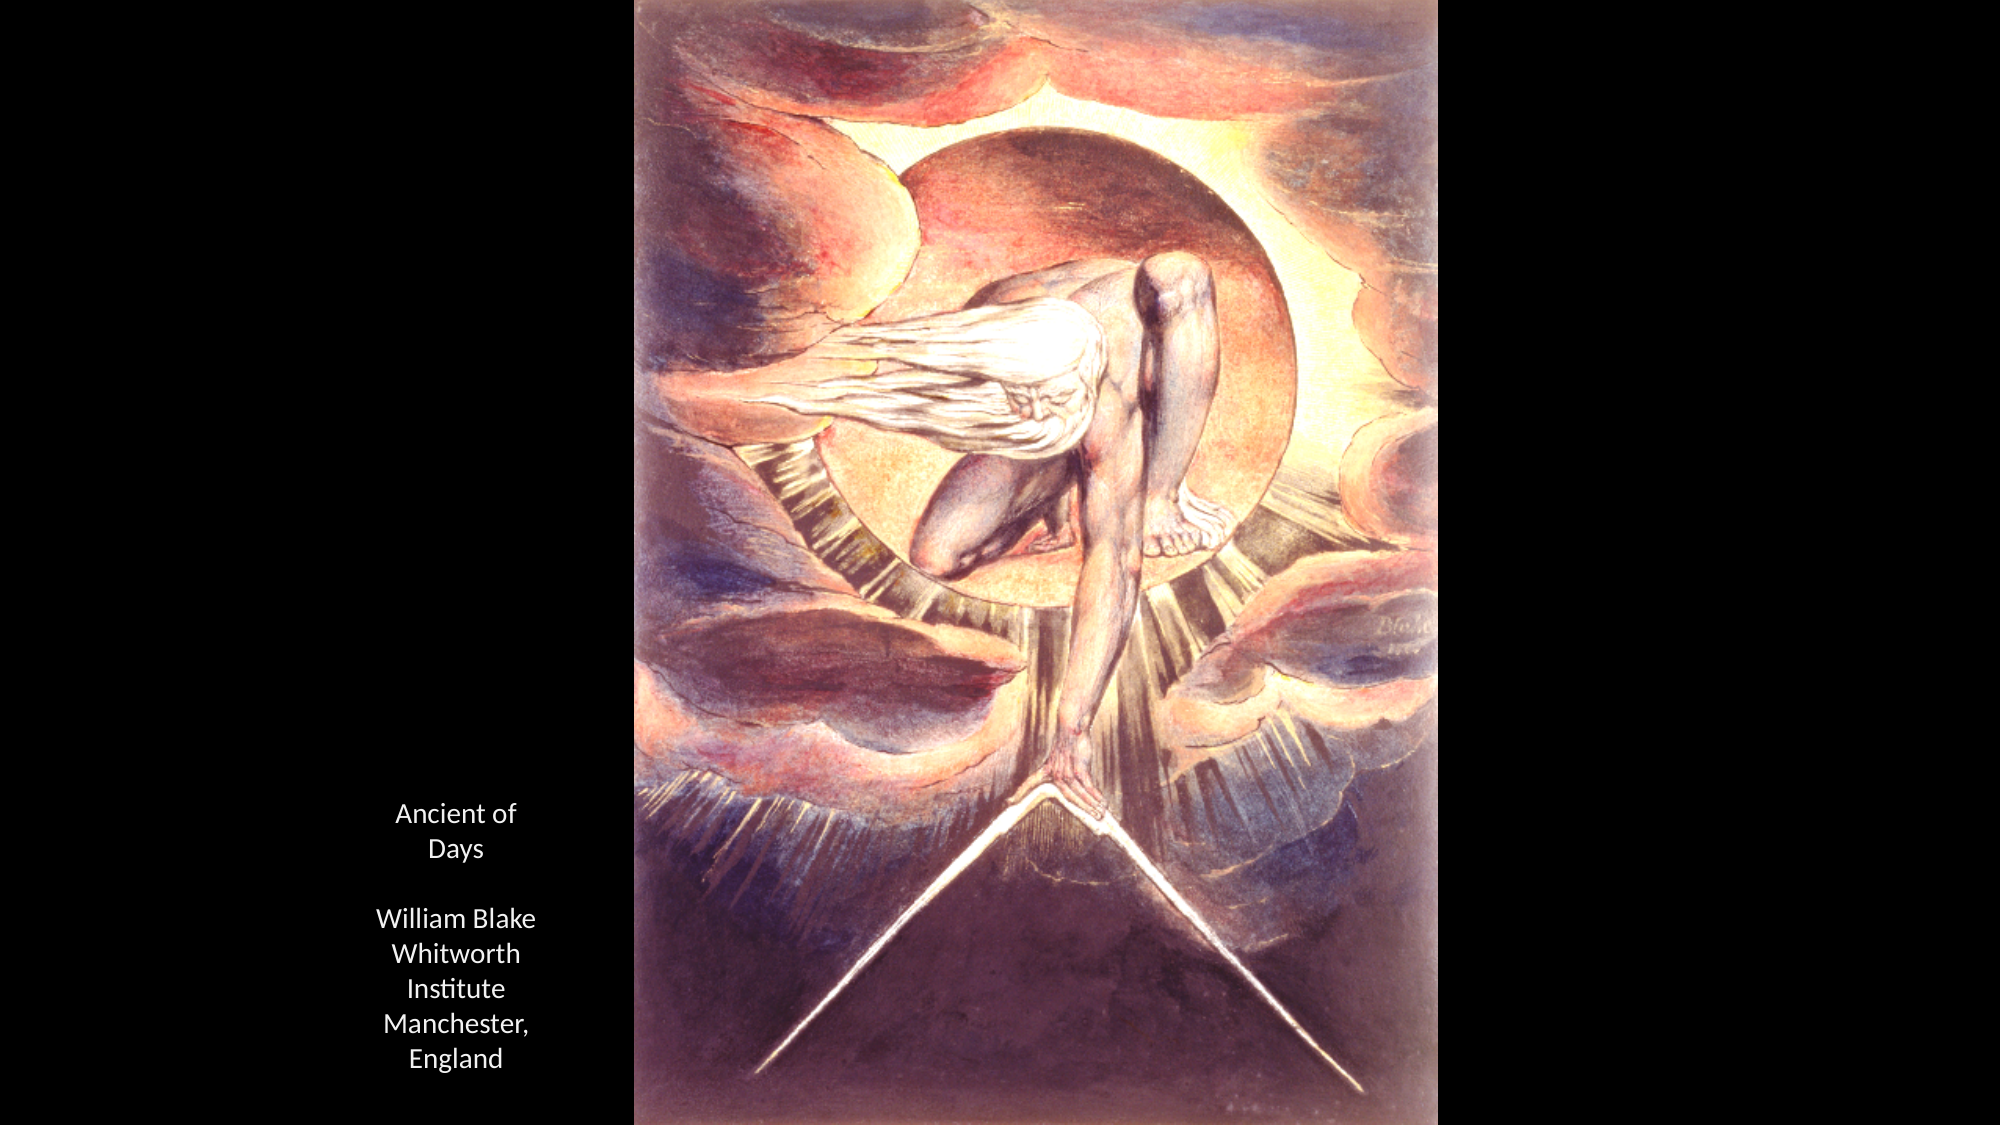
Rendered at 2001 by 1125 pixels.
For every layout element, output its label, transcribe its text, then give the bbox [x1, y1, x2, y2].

picture [634, 0, 1438, 1125]
text_box Ancient of Days William Blake Whitworth Institute Manchester, England [349, 787, 563, 1082]
